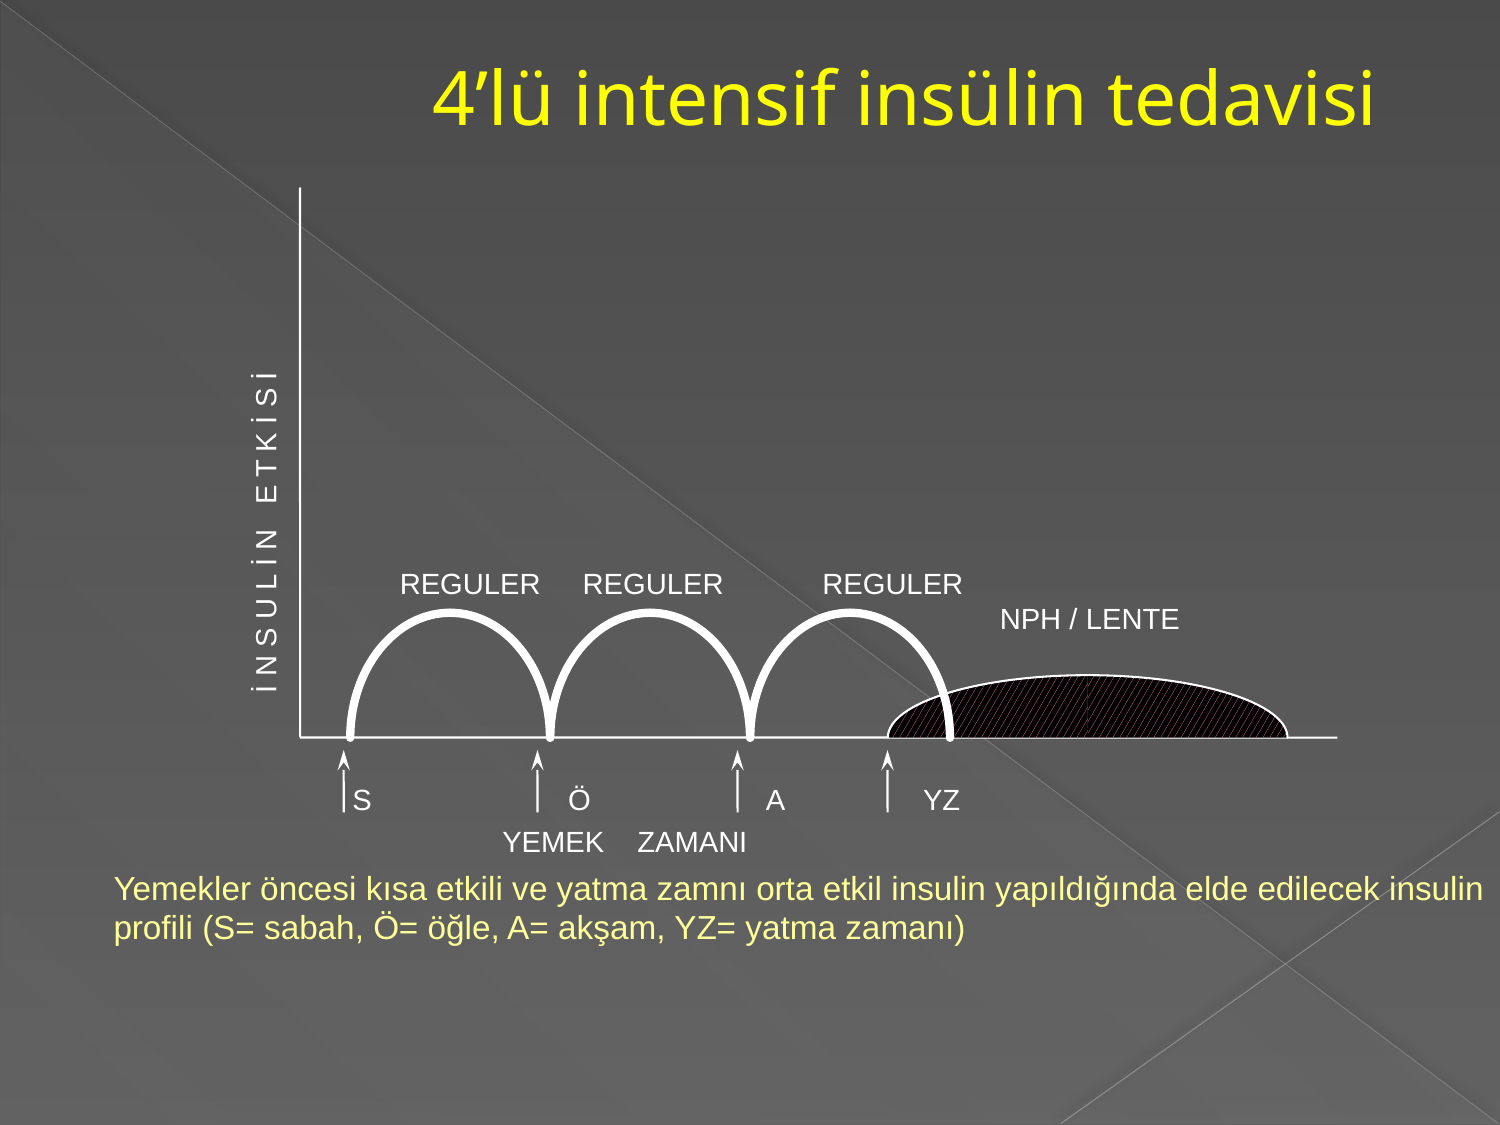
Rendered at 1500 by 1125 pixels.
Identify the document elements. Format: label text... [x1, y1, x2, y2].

text_box [550, 643, 651, 738]
text_box [1088, 675, 1288, 738]
text_box [849, 643, 950, 738]
text_box [532, 750, 543, 766]
text_box İ N S U L İ N E T K İ S İ [239, 356, 290, 709]
text_box [944, 675, 1088, 738]
text_box [750, 643, 849, 738]
text_box [882, 750, 893, 766]
text_box [338, 750, 349, 766]
text_box [732, 750, 743, 766]
text_box [350, 643, 450, 738]
text_box S Ö A YZ YEMEK ZAMANI [337, 766, 976, 859]
text_box REGULER REGULER REGULER NPH / LENTE [384, 557, 1196, 643]
text_box Yemekler öncesi kısa etkili ve yatma zamnı orta etkil insulin yapıldığında elde edilecek insulin profili (S= sabah, Ö= öğle, A= akşam, YZ= yatma zamanı) [98, 859, 1500, 954]
text_box 4’lü intensif insülin tedavisi [417, 42, 1393, 148]
text_box [651, 643, 751, 738]
text_box [450, 643, 550, 738]
